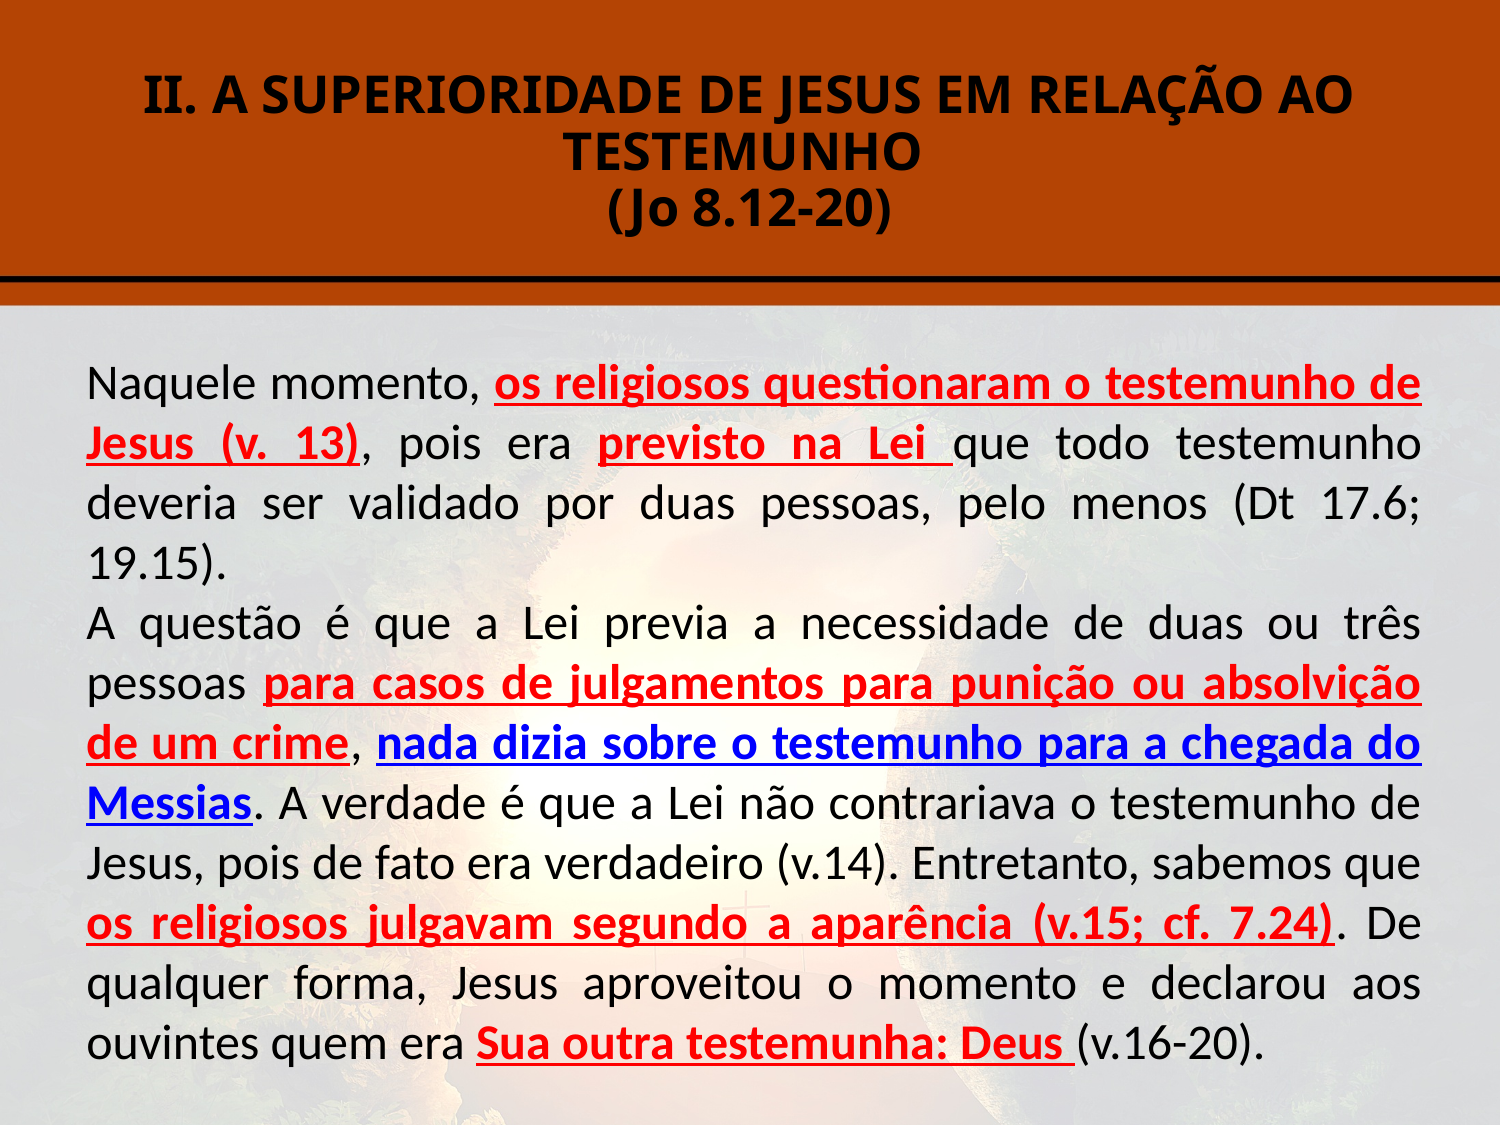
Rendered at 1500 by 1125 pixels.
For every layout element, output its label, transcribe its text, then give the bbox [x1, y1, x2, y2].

picture [0, 0, 1500, 1125]
title II. A SUPERIORIDADE DE JESUS EM RELAÇÃO AO TESTEMUNHO (Jo 8.12-20) [103, 59, 1397, 247]
text_box Naquele momento, os religiosos questionaram o testemunho de Jesus (v. 13), pois era previsto na Lei que todo testemunho deveria ser validado por duas pessoas, pelo menos (Dt 17.6; 19.15). A questão é que a Lei previa a necessidade de duas ou três pessoas para casos de julgamentos para punição ou absolvição de um crime, nada dizia sobre o testemunho para a chegada do Messias. A verdade é que a Lei não contrariava o testemunho de Jesus, pois de fato era verdadeiro (v.14). Entretanto, sabemos que os religiosos julgavam segundo a aparência (v.15; cf. 7.24). De qualquer forma, Jesus aproveitou o momento e declarou aos ouvintes quem era Sua outra testemunha: Deus (v.16-20). [71, 342, 1437, 1078]
